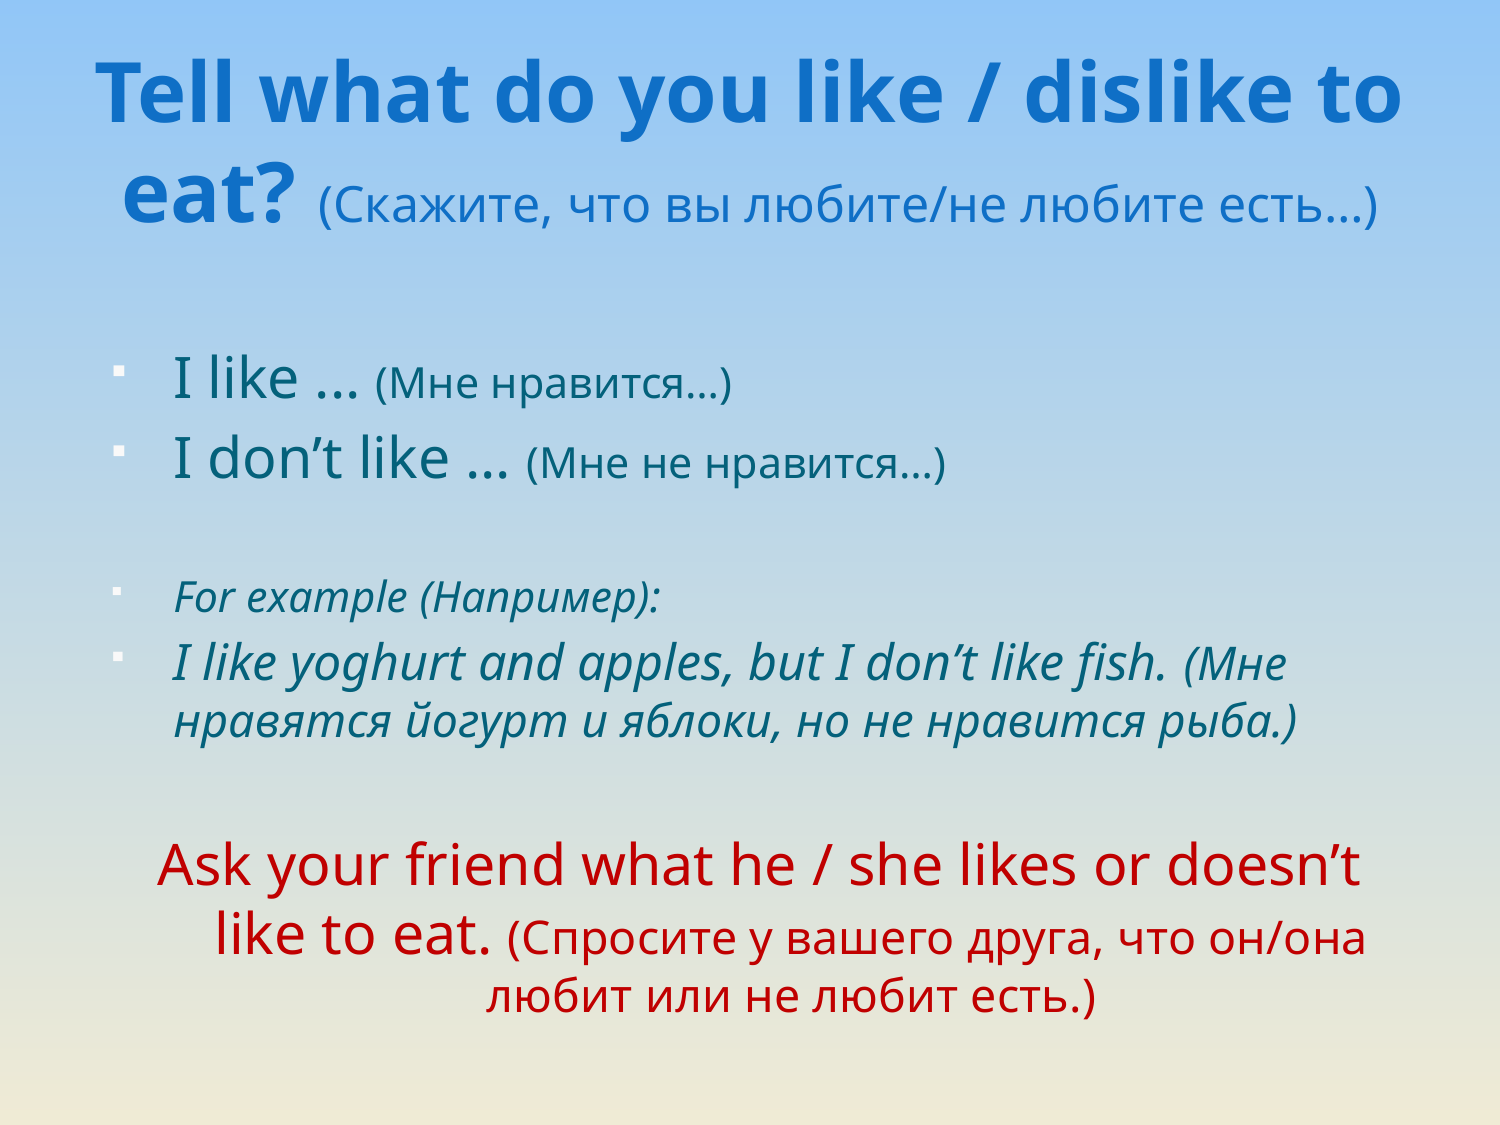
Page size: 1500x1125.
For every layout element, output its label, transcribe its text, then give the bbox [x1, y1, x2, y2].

list I like ... (Мне нравится…) I don’t like ... (Мне не нравится…) For example (Например): I like yoghurt and apples, but I don’t like fish. (Мне нравятся йогурт и яблоки, но не нравится рыба.) Ask your friend what he / she likes or doesn’t like to eat. (Спросите у вашего друга, что он/она любит или не любит есть.) [75, 262, 1425, 1035]
title Tell what do you like / dislike to eat? (Скажите, что вы любите/не любите есть…) [75, 45, 1425, 233]
